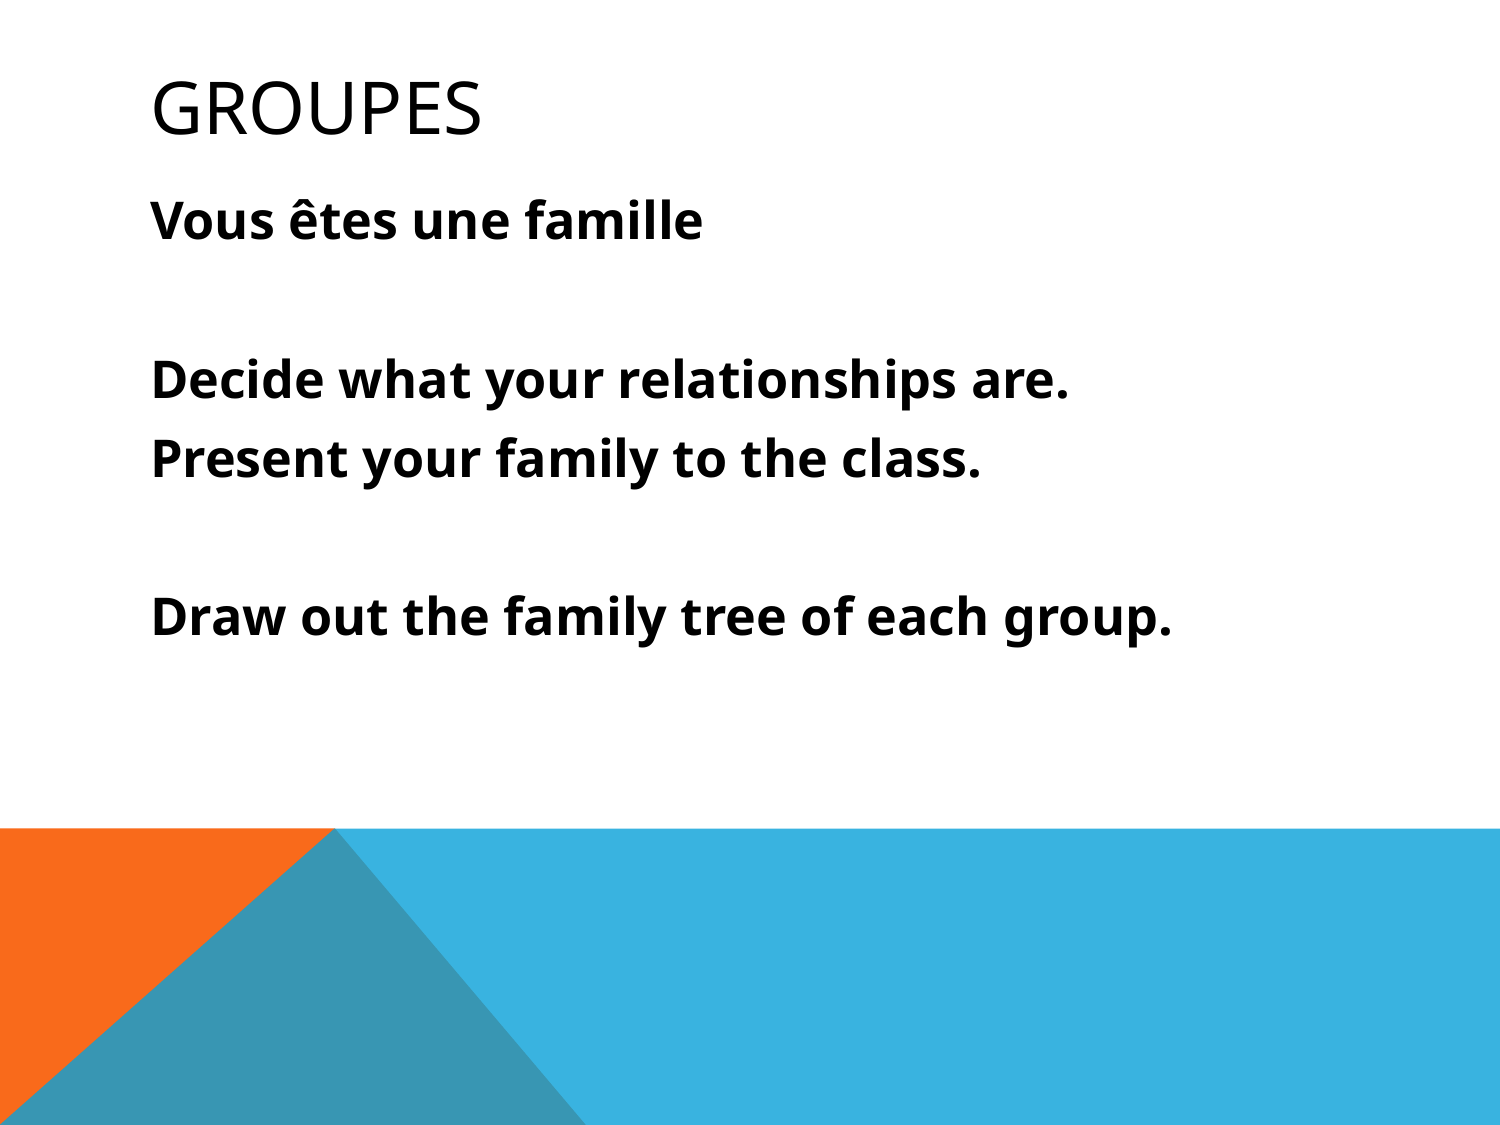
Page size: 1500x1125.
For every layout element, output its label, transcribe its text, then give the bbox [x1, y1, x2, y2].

title Groupes [135, 60, 1369, 150]
list Vous êtes une famille Decide what your relationships are. Present your family to the class. Draw out the family tree of each group. [135, 180, 1369, 768]
